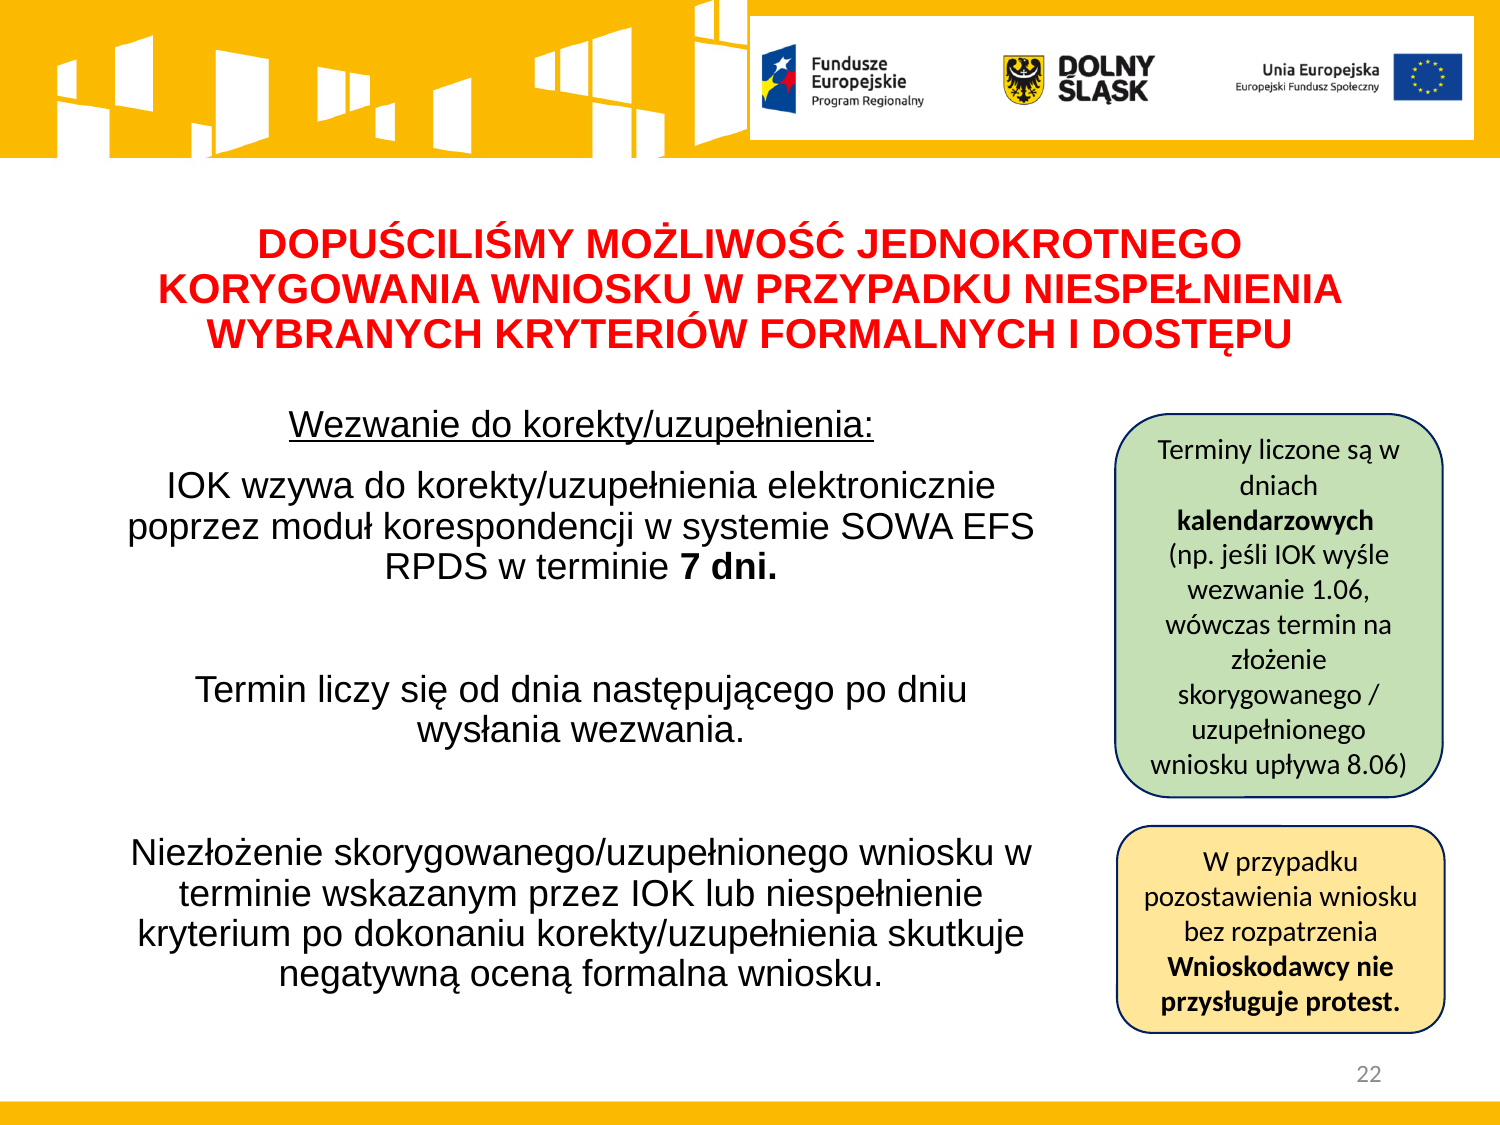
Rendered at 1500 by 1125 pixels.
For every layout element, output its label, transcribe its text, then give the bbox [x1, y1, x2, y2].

text_box Terminy liczone są w dniach kalendarzowych (np. jeśli IOK wyśle wezwanie 1.06, wówczas termin na złożenie skorygowanego / uzupełnionego wniosku upływa 8.06) [1114, 413, 1444, 799]
text_box W przypadku pozostawienia wniosku bez rozpatrzenia Wnioskodawcy nie przysługuje protest. [1115, 824, 1446, 1034]
slide_number 22 [1059, 1042, 1397, 1103]
picture [0, 0, 1500, 1125]
list Wezwanie do korekty/uzupełnienia: IOK wzywa do korekty/uzupełnienia elektronicznie poprzez moduł korespondencji w systemie SOWA EFS RPDS w terminie 7 dni. Termin liczy się od dnia następującego po dniu wysłania wezwania. Niezłożenie skorygowanego/uzupełnionego wniosku w terminie wskazanym przez IOK lub niespełnienie kryterium po dokonaniu korekty/uzupełnienia skutkuje negatywną oceną formalna wniosku. [102, 397, 1060, 1034]
title DOPUŚCILIŚMY MOŻLIWOŚĆ JEDNOKROTNEGO KORYGOWANIA WNIOSKU W PRZYPADKU NIESPEŁNIENIA WYBRANYCH KRYTERIÓW FORMALNYCH I DOSTĘPU [102, 213, 1398, 368]
